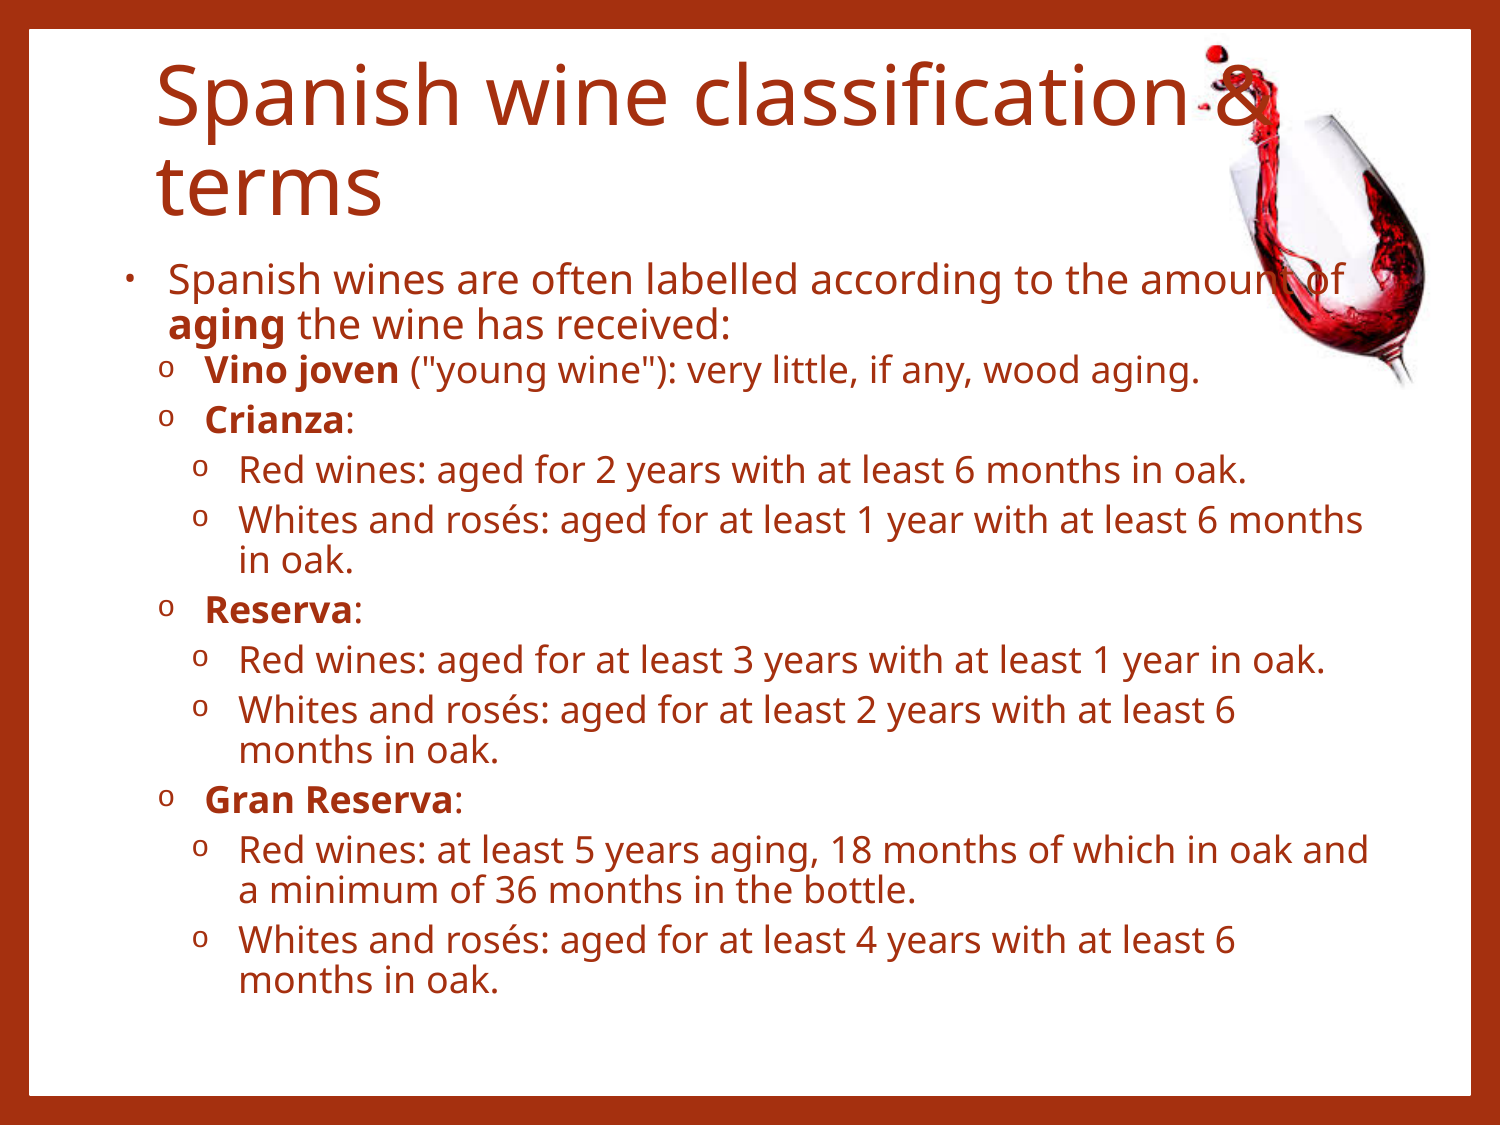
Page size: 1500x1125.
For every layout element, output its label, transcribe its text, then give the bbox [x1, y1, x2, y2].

picture [1116, 32, 1463, 390]
title Spanish wine classification & terms [140, 32, 1116, 250]
list Spanish wines are often labelled according to the amount of aging the wine has received: Vino joven ("young wine"): very little, if any, wood aging. Crianza: Red wines: aged for 2 years with at least 6 months in oak. Whites and rosés: aged for at least 1 year with at least 6 months in oak. Reserva: Red wines: aged for at least 3 years with at least 1 year in oak. Whites and rosés: aged for at least 2 years with at least 6 months in oak. Gran Reserva: Red wines: at least 5 years aging, 18 months of which in oak and a minimum of 36 months in the bottle. Whites and rosés: aged for at least 4 years with at least 6 months in oak. [108, 250, 1392, 1043]
